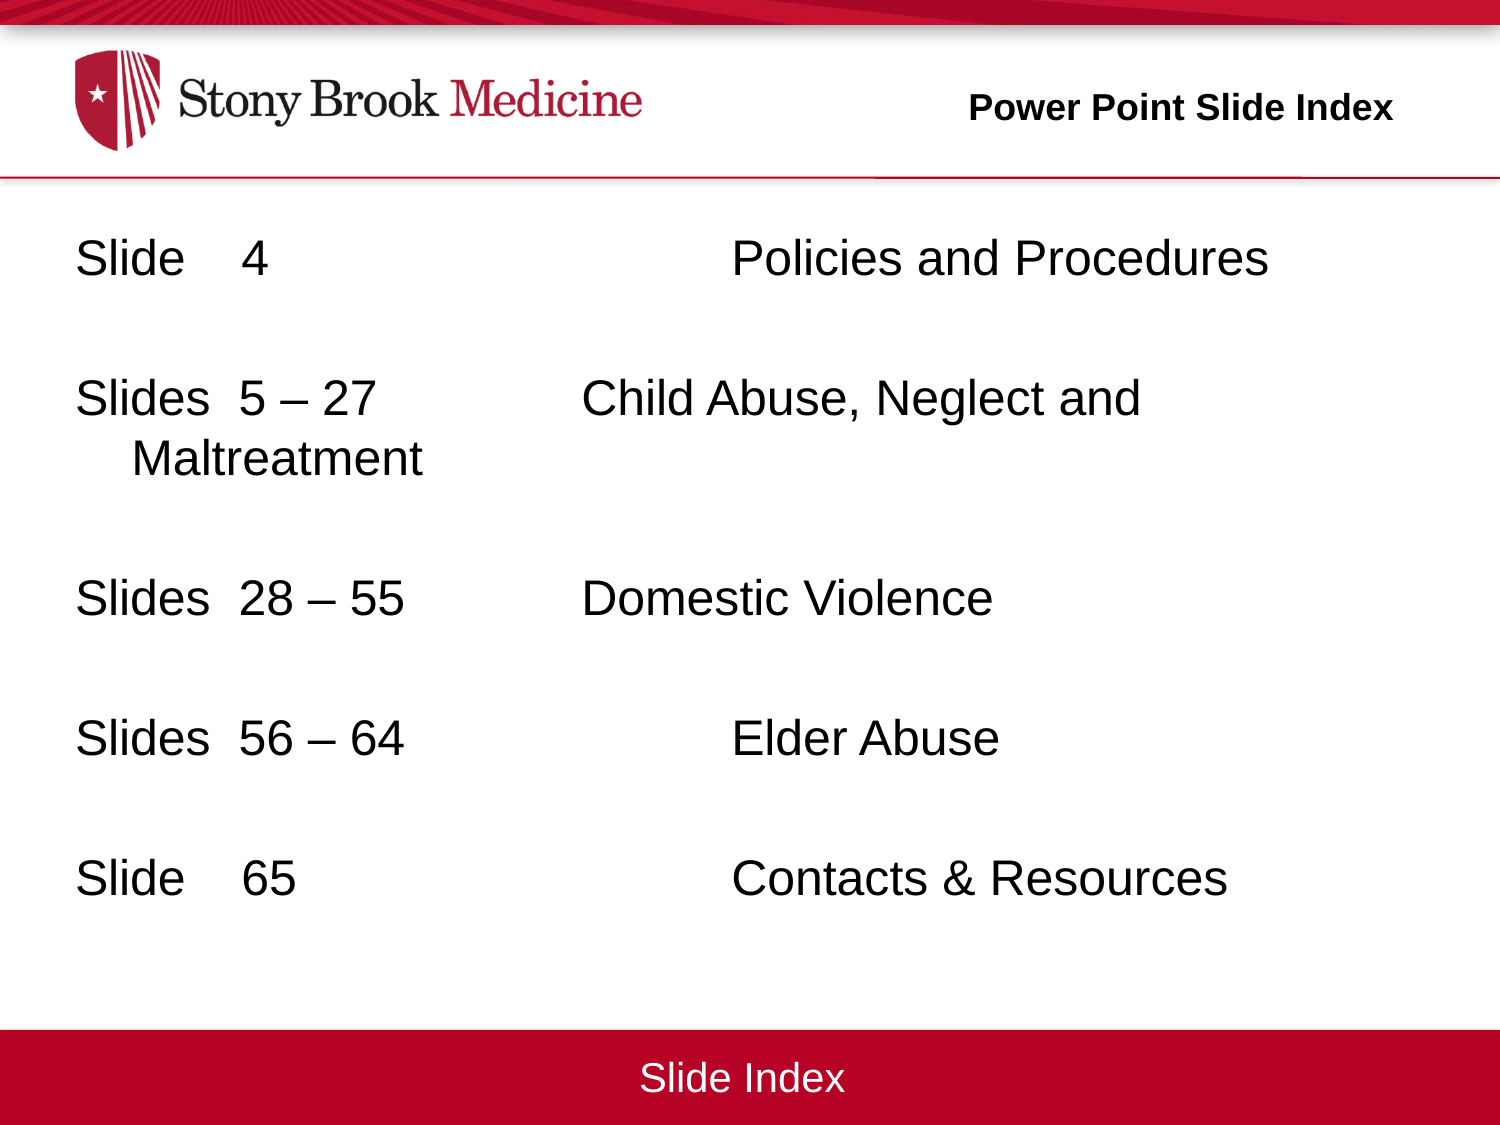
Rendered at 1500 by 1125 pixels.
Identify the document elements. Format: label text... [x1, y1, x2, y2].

list Slide Index [0, 1043, 1500, 1125]
list Power Point Slide Index [962, 75, 1400, 142]
list Slide 4 Policies and Procedures Slides 5 – 27 Child Abuse, Neglect and Maltreatment Slides 28 – 55 Domestic Violence Slides 56 – 64 Elder Abuse Slide 65 Contacts & Resources [75, 225, 1425, 875]
picture [0, 0, 1500, 25]
picture [75, 48, 642, 151]
